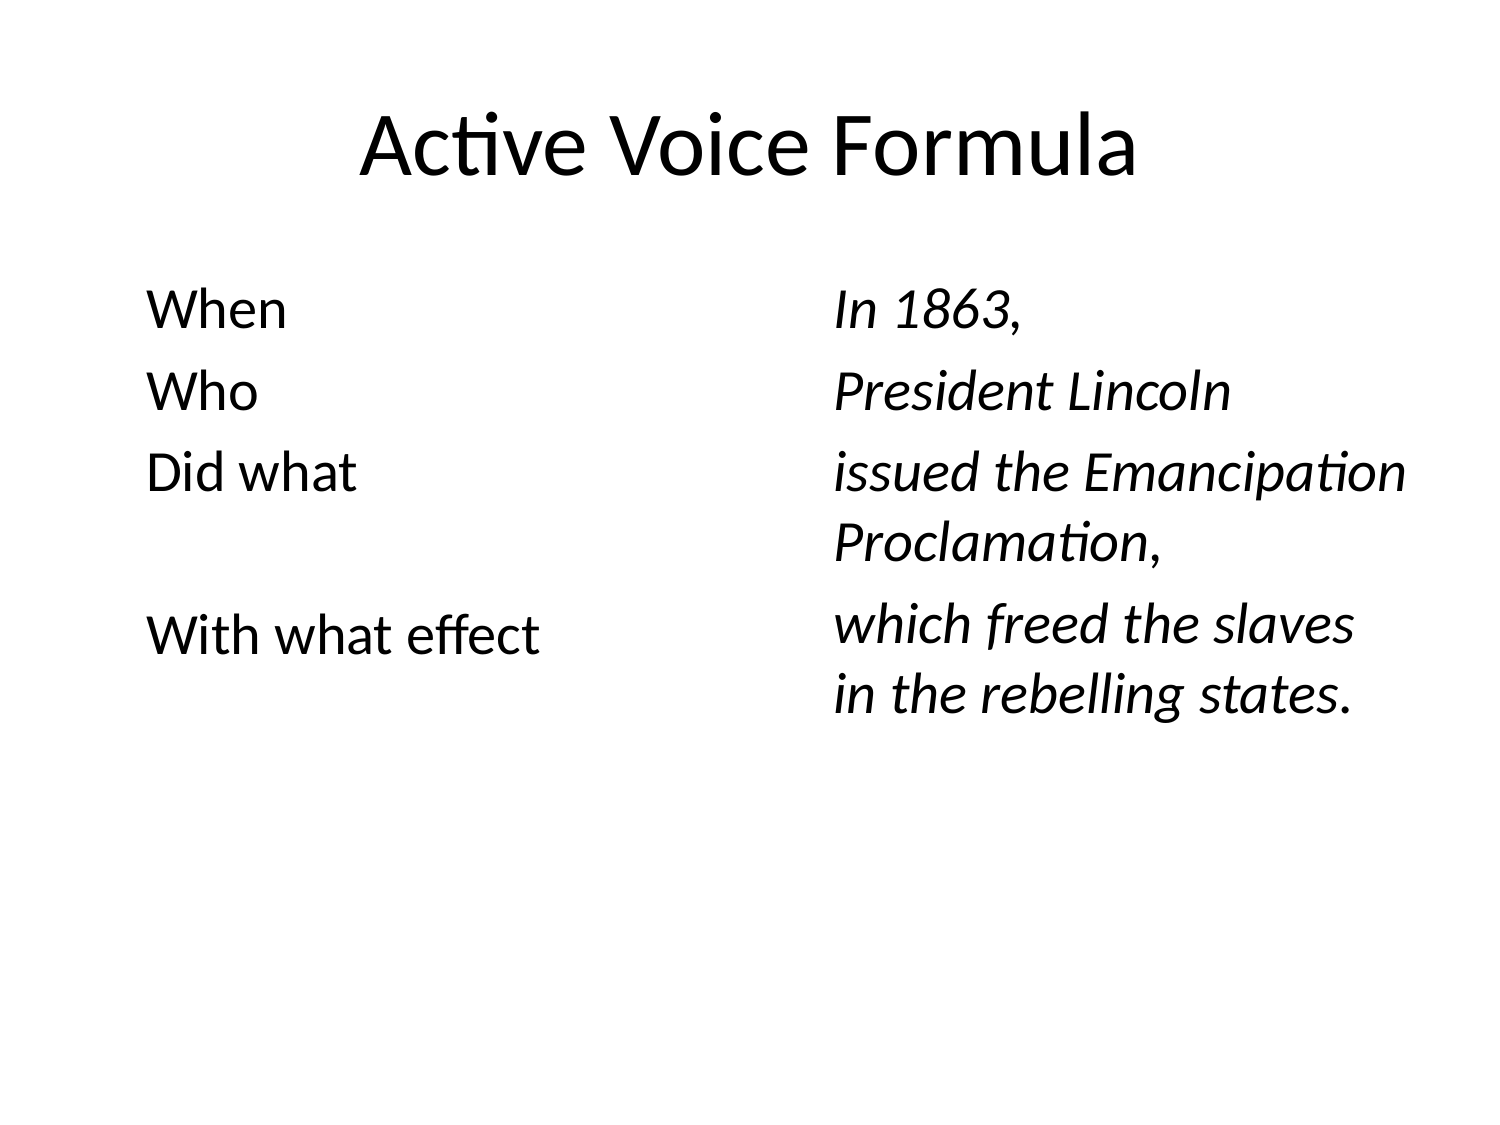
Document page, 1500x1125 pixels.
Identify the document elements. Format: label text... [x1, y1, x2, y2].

list When Who Did what With what effect [75, 262, 738, 1005]
title Active Voice Formula [75, 45, 1425, 233]
list In 1863, President Lincoln issued the Emancipation Proclamation, which freed the slaves in the rebelling states. [762, 262, 1425, 1005]
